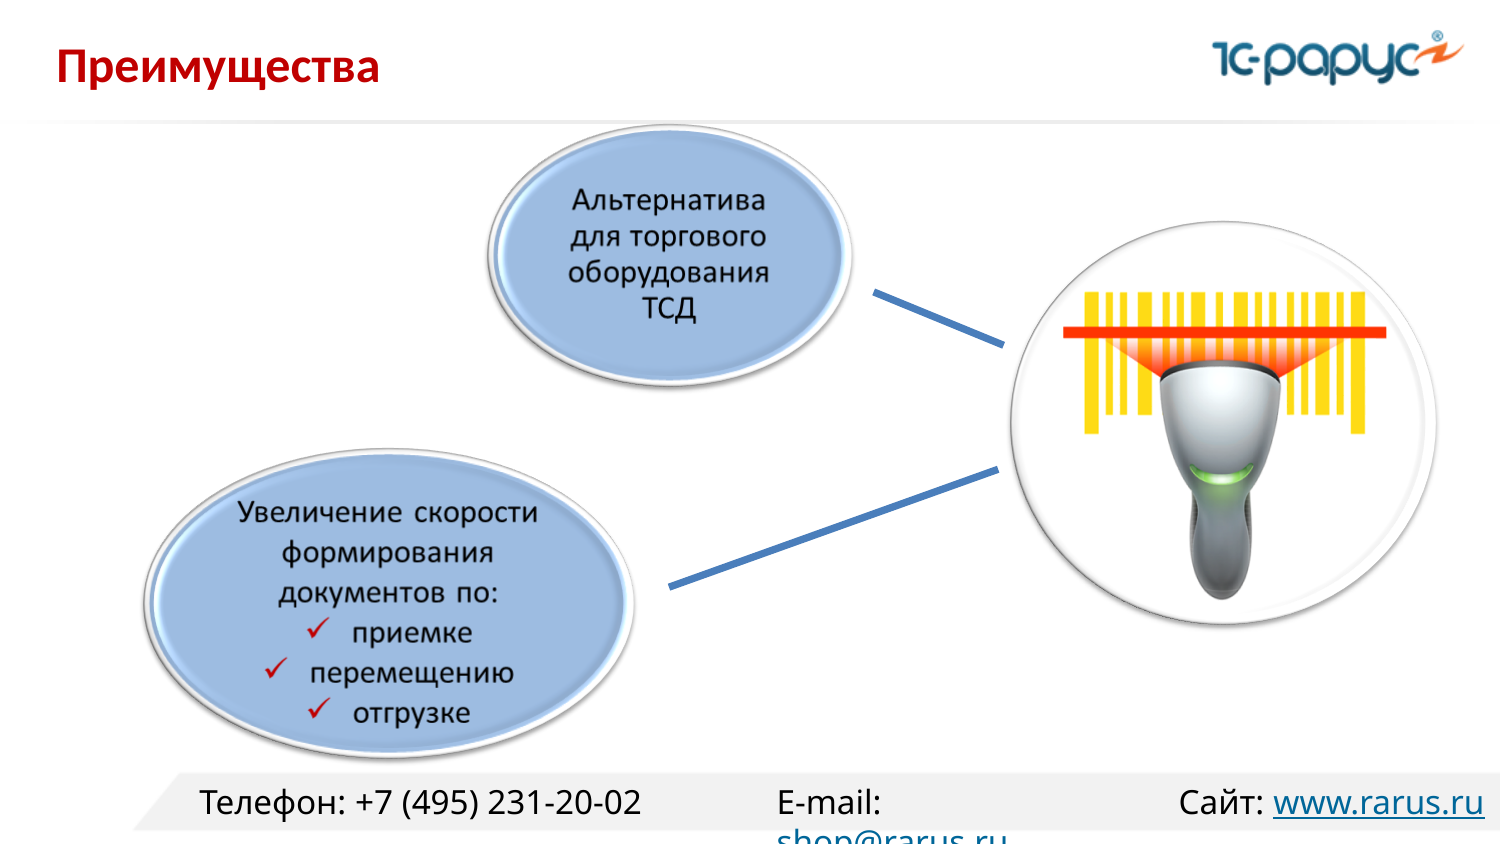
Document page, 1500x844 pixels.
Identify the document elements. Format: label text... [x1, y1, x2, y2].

picture [839, 839, 848, 844]
picture [799, 839, 807, 844]
picture [0, 0, 1500, 844]
picture [858, 833, 878, 844]
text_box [1000, 214, 1445, 637]
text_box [873, 291, 1004, 346]
text_box Преимущества [41, 24, 1152, 86]
picture [819, 839, 828, 844]
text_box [668, 468, 999, 588]
